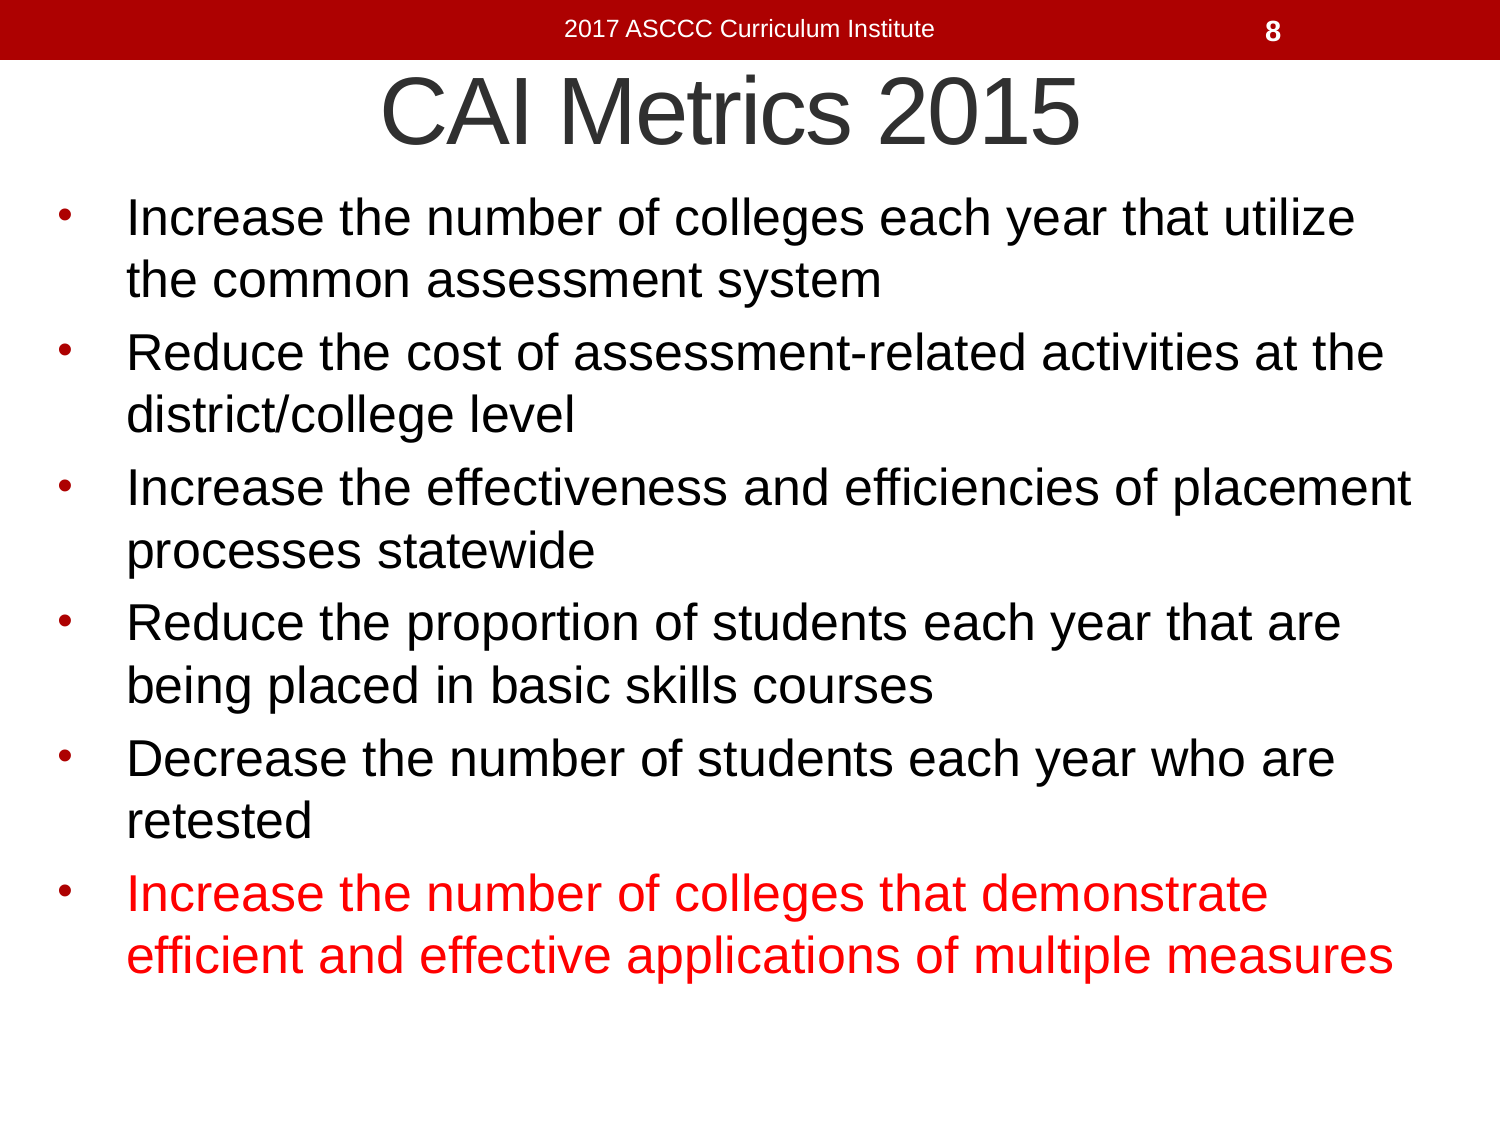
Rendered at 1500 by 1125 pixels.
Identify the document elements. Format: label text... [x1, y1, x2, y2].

title CAI Metrics 2015 [50, 12, 1413, 175]
slide_number 8 [1250, 3, 1425, 57]
footer 2017 ASCCC Curriculum Institute [412, 0, 1088, 55]
list Increase the number of colleges each year that utilize the common assessment system Reduce the cost of assessment-related activities at the district/college level Increase the effectiveness and efficiencies of placement processes statewide Reduce the proportion of students each year that are being placed in basic skills courses Decrease the number of students each year who are retested Increase the number of colleges that demonstrate efficient and effective applications of multiple measures [42, 175, 1431, 1029]
